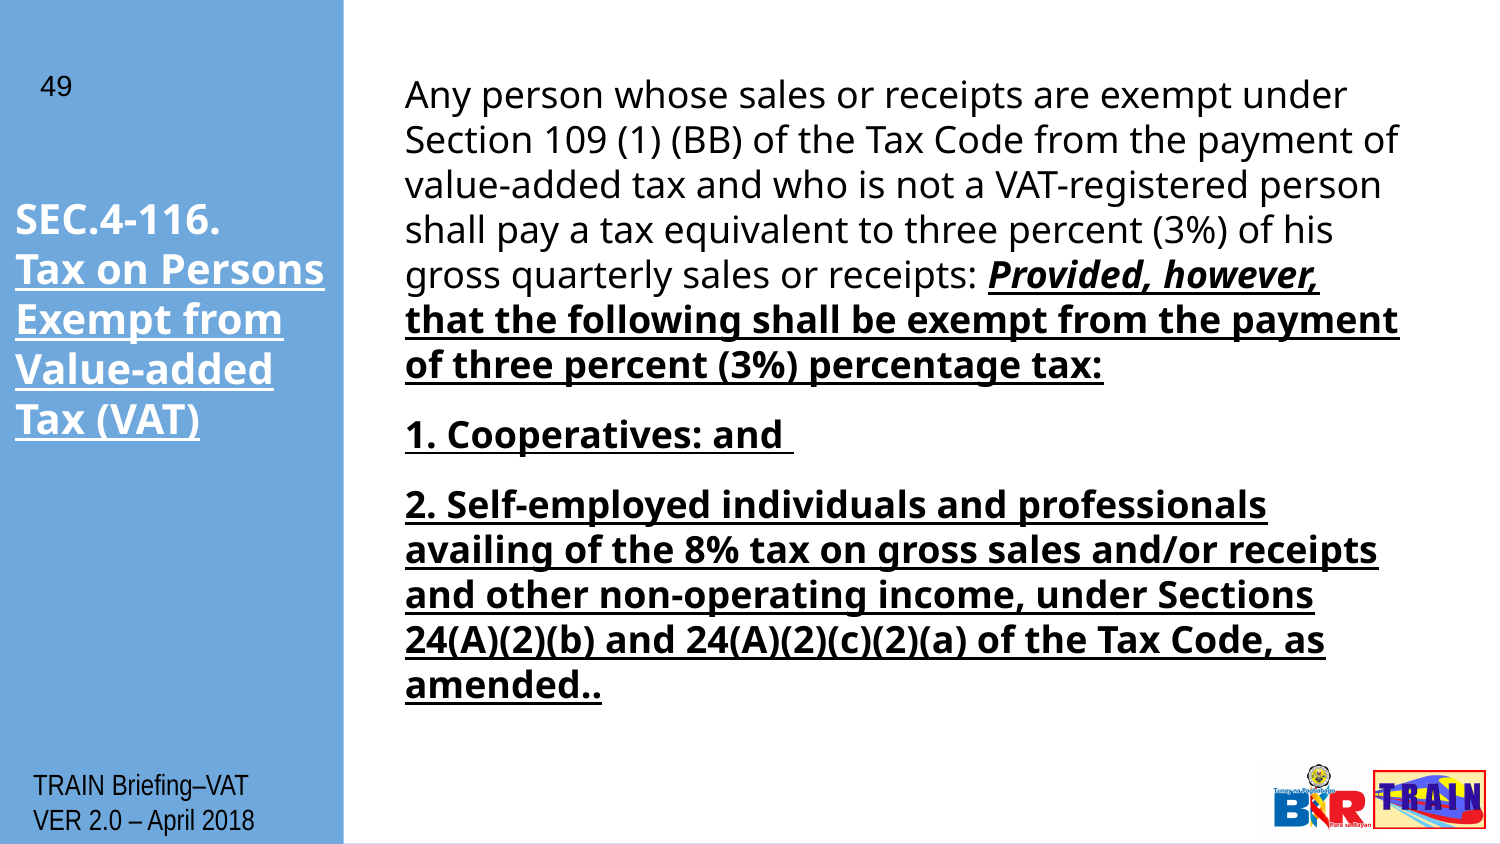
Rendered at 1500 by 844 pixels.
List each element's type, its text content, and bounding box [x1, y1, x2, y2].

slide_number 49 [25, 52, 100, 117]
text_box Any person whose sales or receipts are exempt under Section 109 (1) (BB) of the Tax Code from the payment of value-added tax and who is not a VAT-registered person shall pay a tax equivalent to three percent (3%) of his gross quarterly sales or receipts: Provided, however, that the following shall be exempt from the payment of three percent (3%) percentage tax: 1. Cooperatives: and 2. Self-employed individuals and professionals availing of the 8% tax on gross sales and/or receipts and other non-operating income, under Sections 24(A)(2)(b) and 24(A)(2)(c)(2)(a) of the Tax Code, as amended.. [390, 63, 1421, 743]
picture [1260, 761, 1486, 843]
title SEC.4-116. Tax on Persons Exempt from Value-added Tax (VAT) [0, 177, 346, 654]
